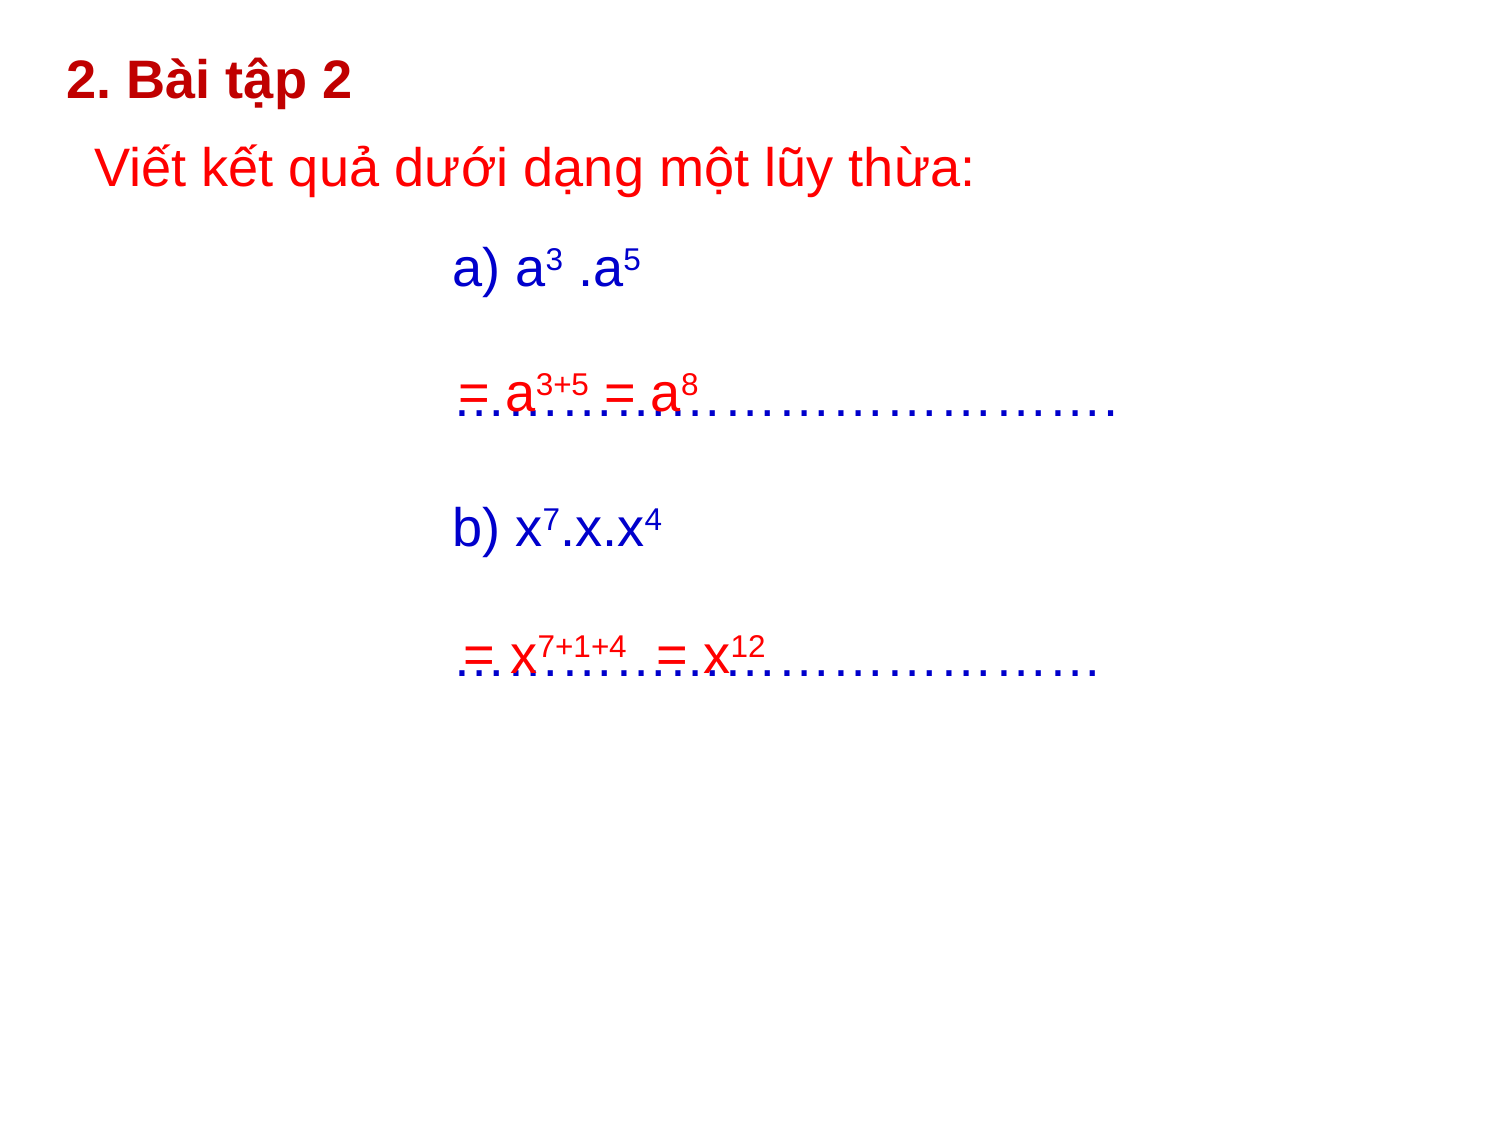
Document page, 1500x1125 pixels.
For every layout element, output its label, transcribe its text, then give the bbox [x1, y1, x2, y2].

text_box 2. Bài tập 2 [51, 37, 368, 118]
text_box = a3+5 = a8 [444, 349, 714, 430]
text_box a) a3 .a5 ………………………………. b) x7.x.x4 ……………………………… [437, 224, 1188, 760]
text_box Viết kết quả dưới dạng một lũy thừa: [79, 124, 992, 205]
text_box = x7+1+4 = x12 [448, 612, 856, 693]
